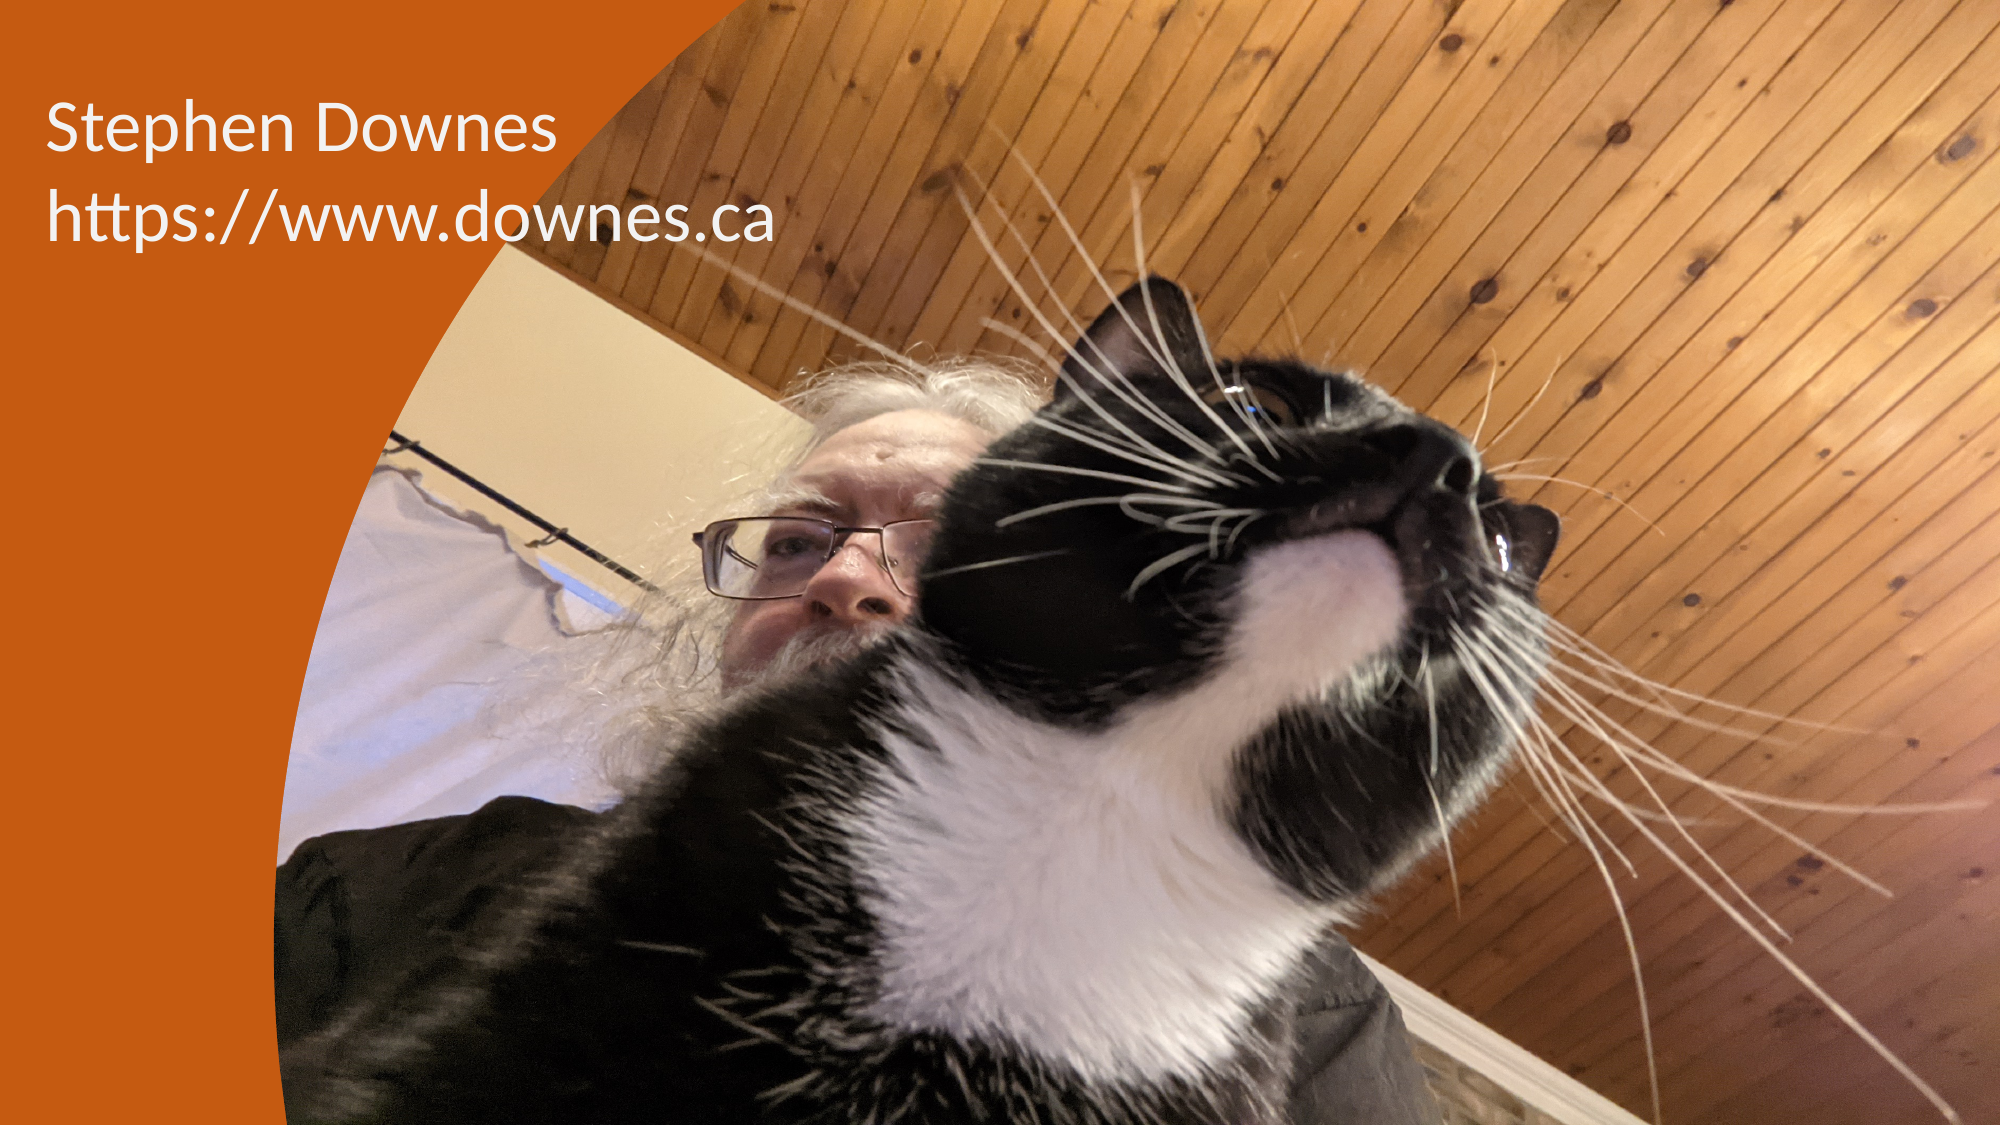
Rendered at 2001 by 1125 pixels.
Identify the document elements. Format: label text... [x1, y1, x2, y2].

picture [273, 0, 2000, 1125]
text_box Stephen Downes https://www.downes.ca [30, 68, 273, 264]
